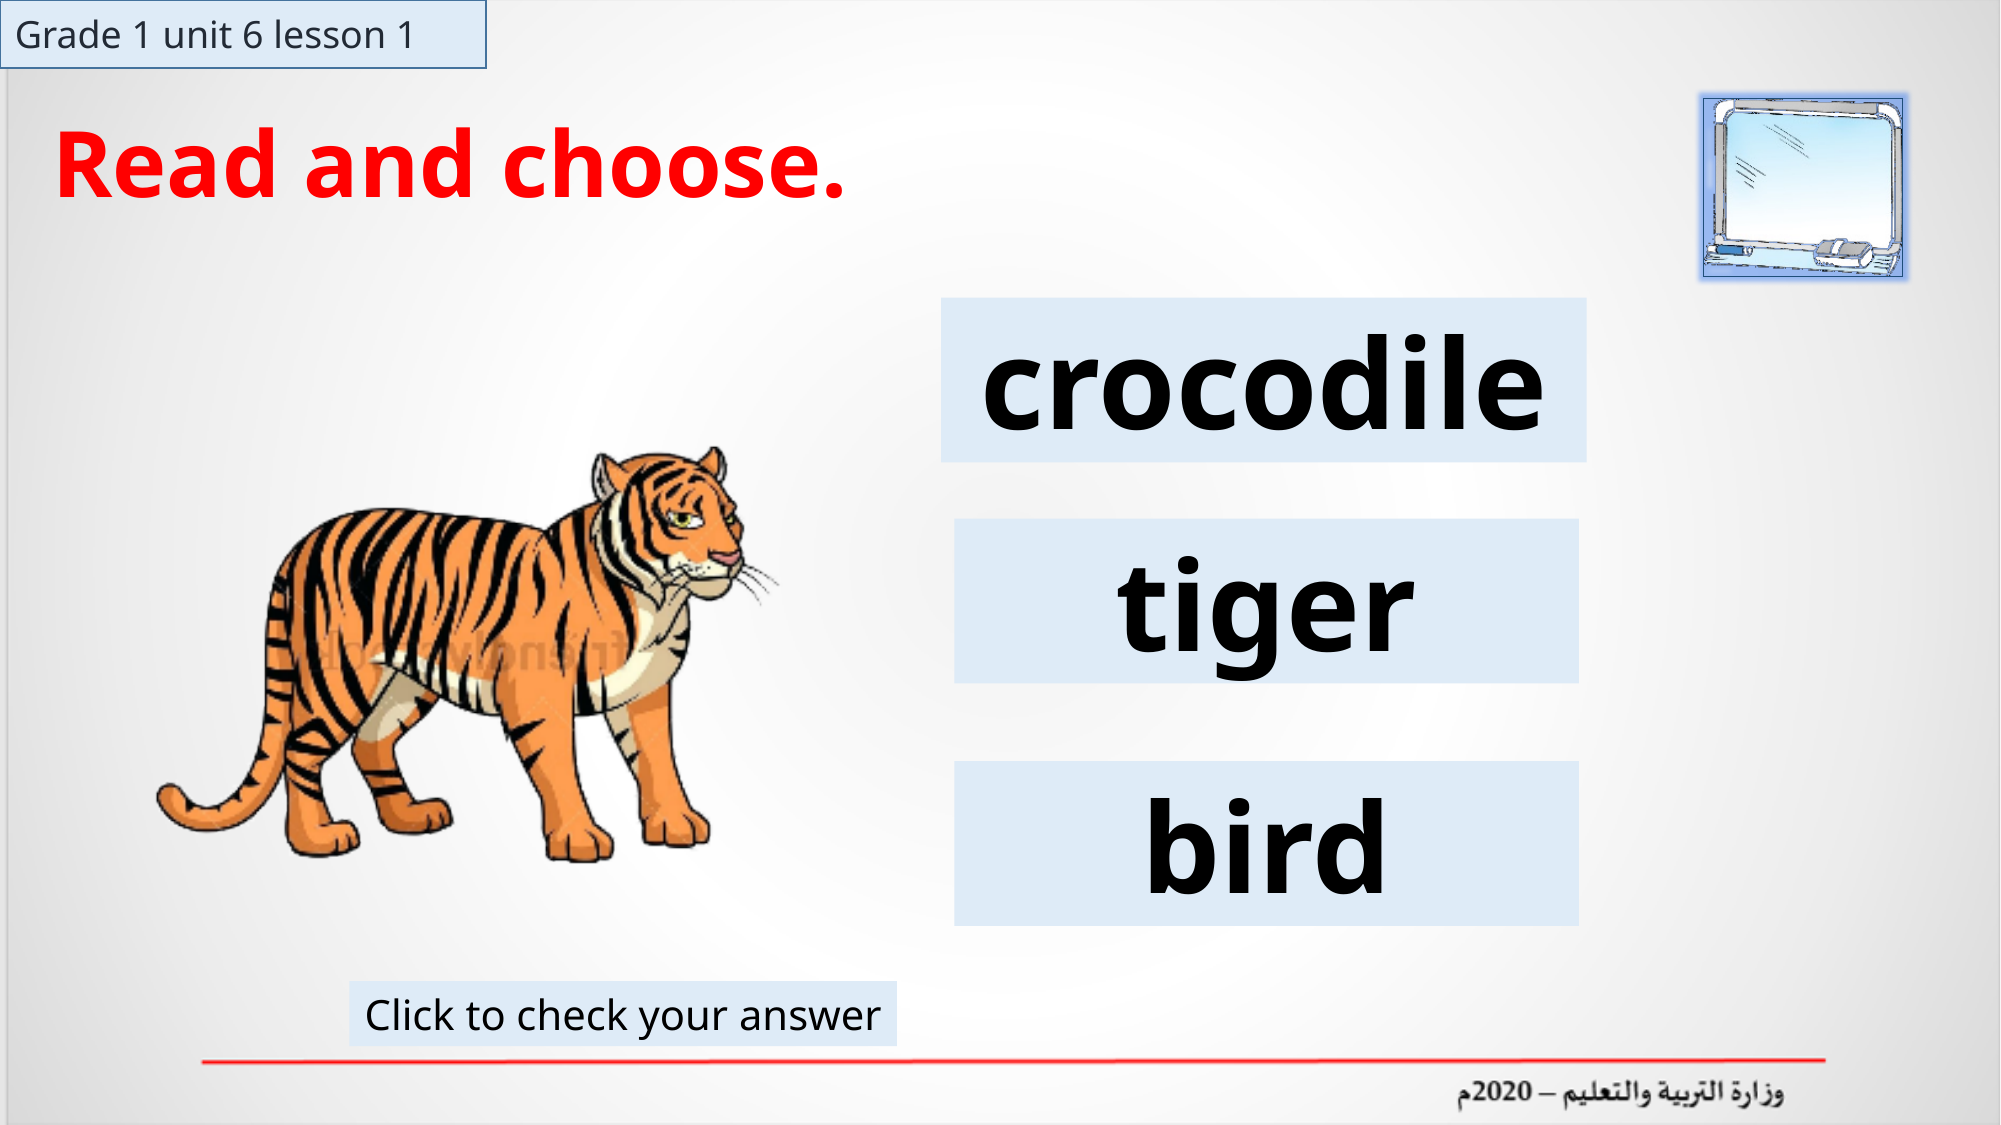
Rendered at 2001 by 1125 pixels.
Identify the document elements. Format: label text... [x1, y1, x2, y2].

text_box crocodile [941, 297, 1587, 463]
text_box Click to check your answer [349, 981, 897, 1047]
text_box tiger [954, 518, 1579, 684]
text_box bird [954, 761, 1579, 926]
text_box Read and choose. [37, 98, 963, 224]
text_box Grade 1 unit 6 lesson 1 [0, 0, 487, 69]
picture [0, 0, 2001, 1125]
